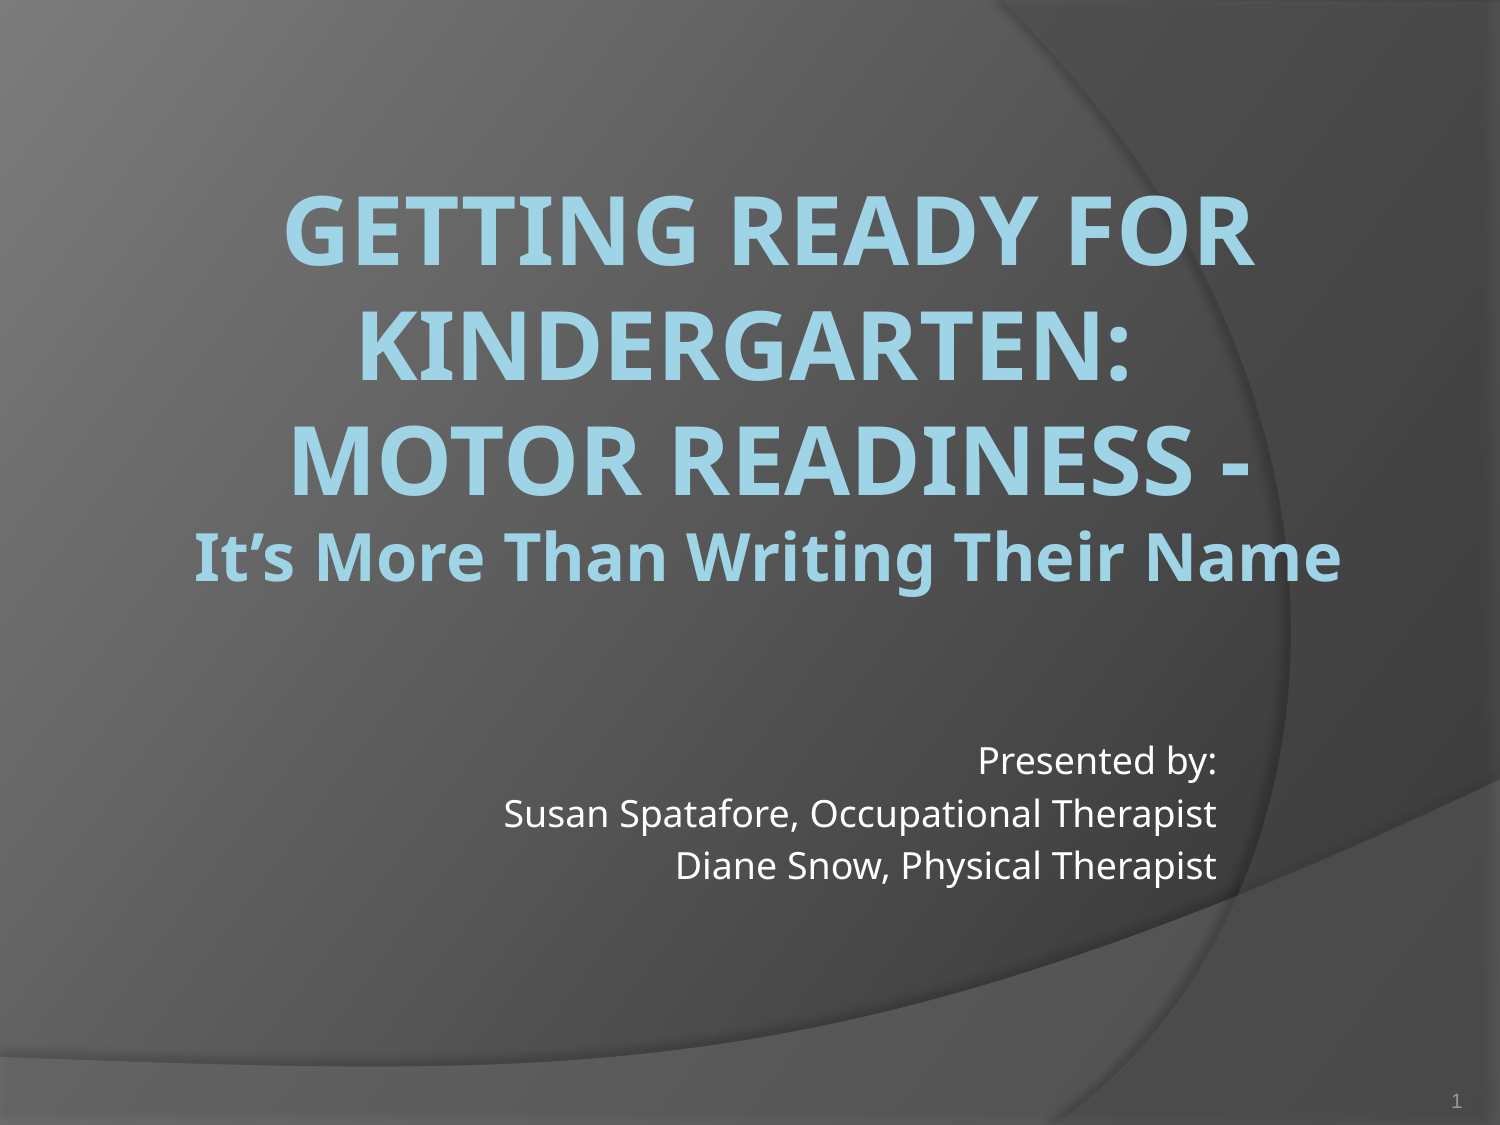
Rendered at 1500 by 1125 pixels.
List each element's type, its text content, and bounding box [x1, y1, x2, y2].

title GETTING READY FOR KINDERGARTEN: MOTOR READINESS - It’s More Than Writing Their Name [112, 162, 1425, 663]
subtitle Presented by: Susan Spatafore, Occupational Therapist Diane Snow, Physical Therapist [468, 713, 1225, 888]
slide_number ‹#› [1337, 1053, 1463, 1114]
